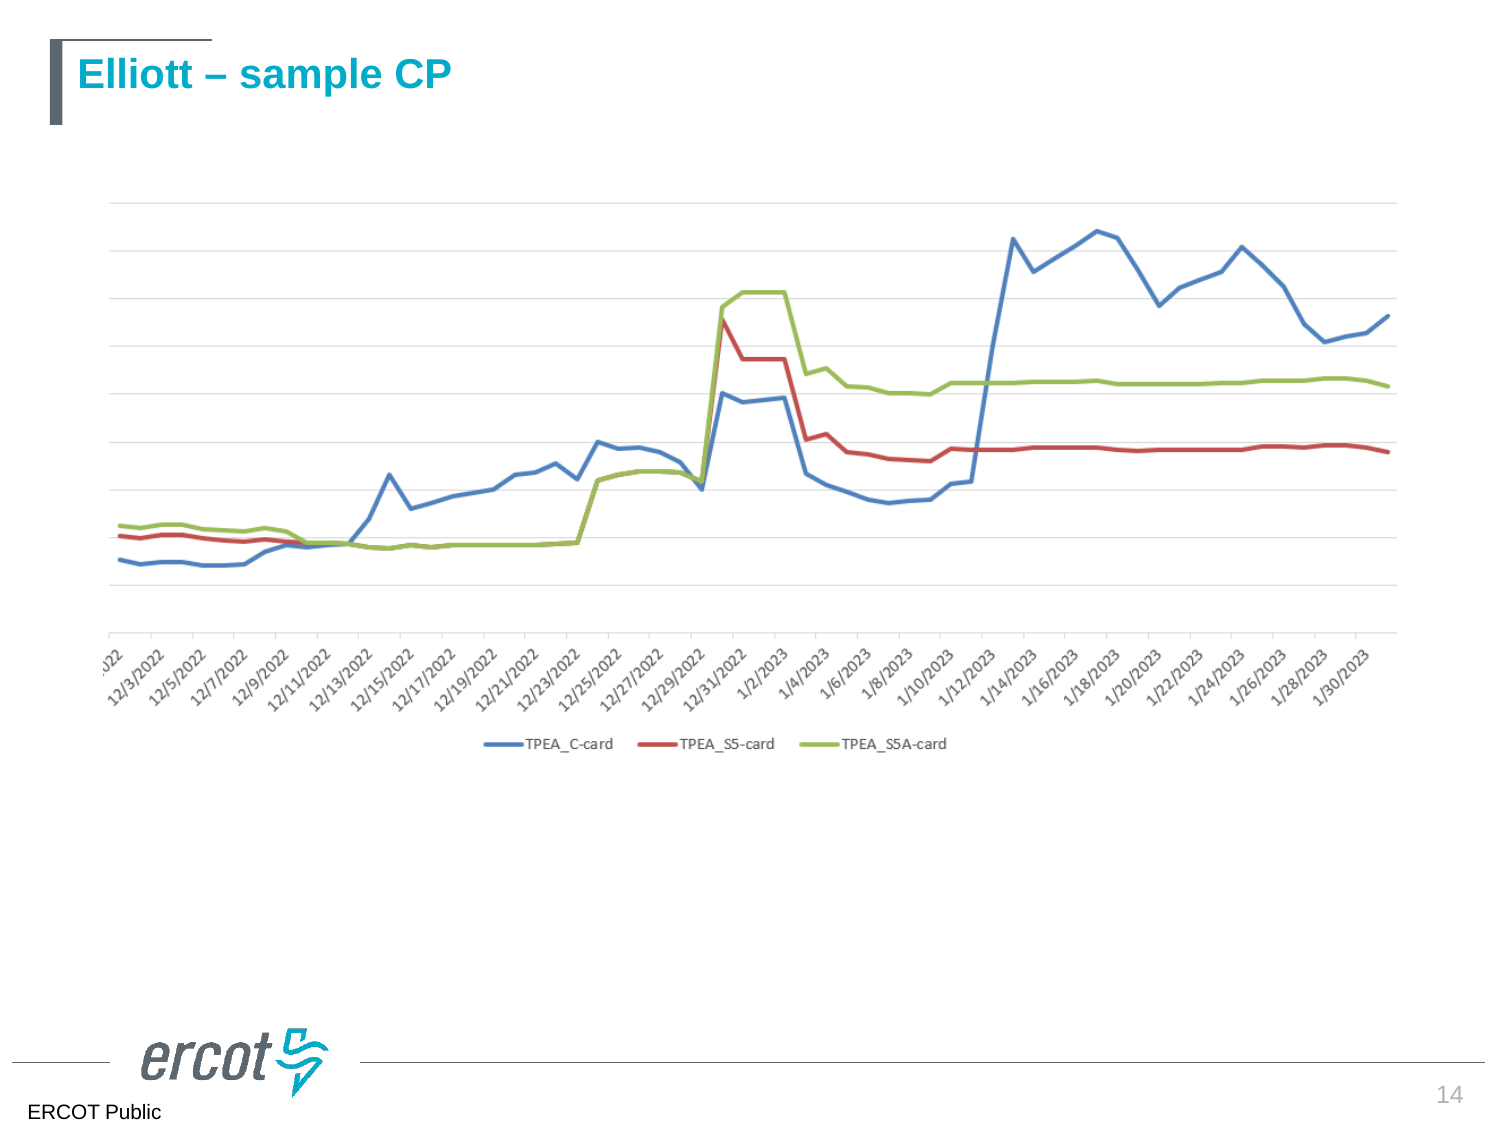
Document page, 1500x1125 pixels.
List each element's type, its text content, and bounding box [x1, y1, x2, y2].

list [25, 637, 1414, 1125]
picture [103, 187, 1397, 765]
slide_number 14 [1412, 1076, 1488, 1112]
title Elliott – sample CP [62, 39, 1450, 158]
